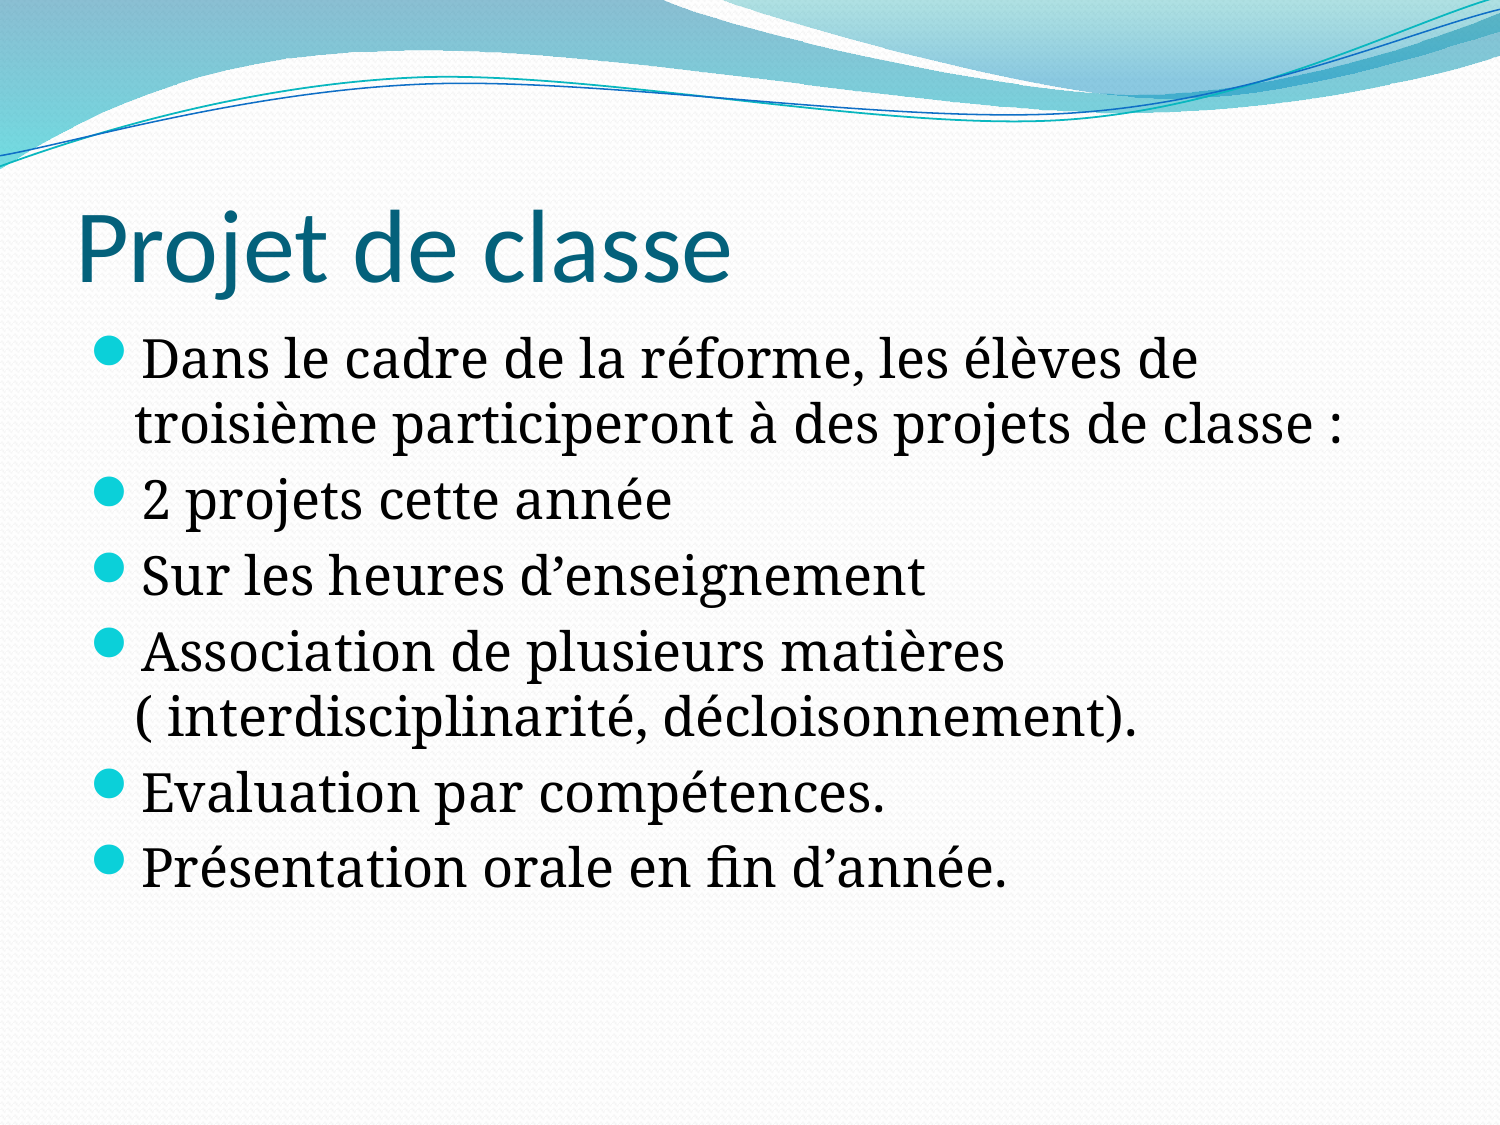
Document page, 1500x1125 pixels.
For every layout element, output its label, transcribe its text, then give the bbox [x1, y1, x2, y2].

title Projet de classe [75, 115, 1425, 303]
list Dans le cadre de la réforme, les élèves de troisième participeront à des projets de classe : 2 projets cette année Sur les heures d’enseignement Association de plusieurs matières ( interdisciplinarité, décloisonnement). Evaluation par compétences. Présentation orale en fin d’année. [75, 317, 1425, 1038]
